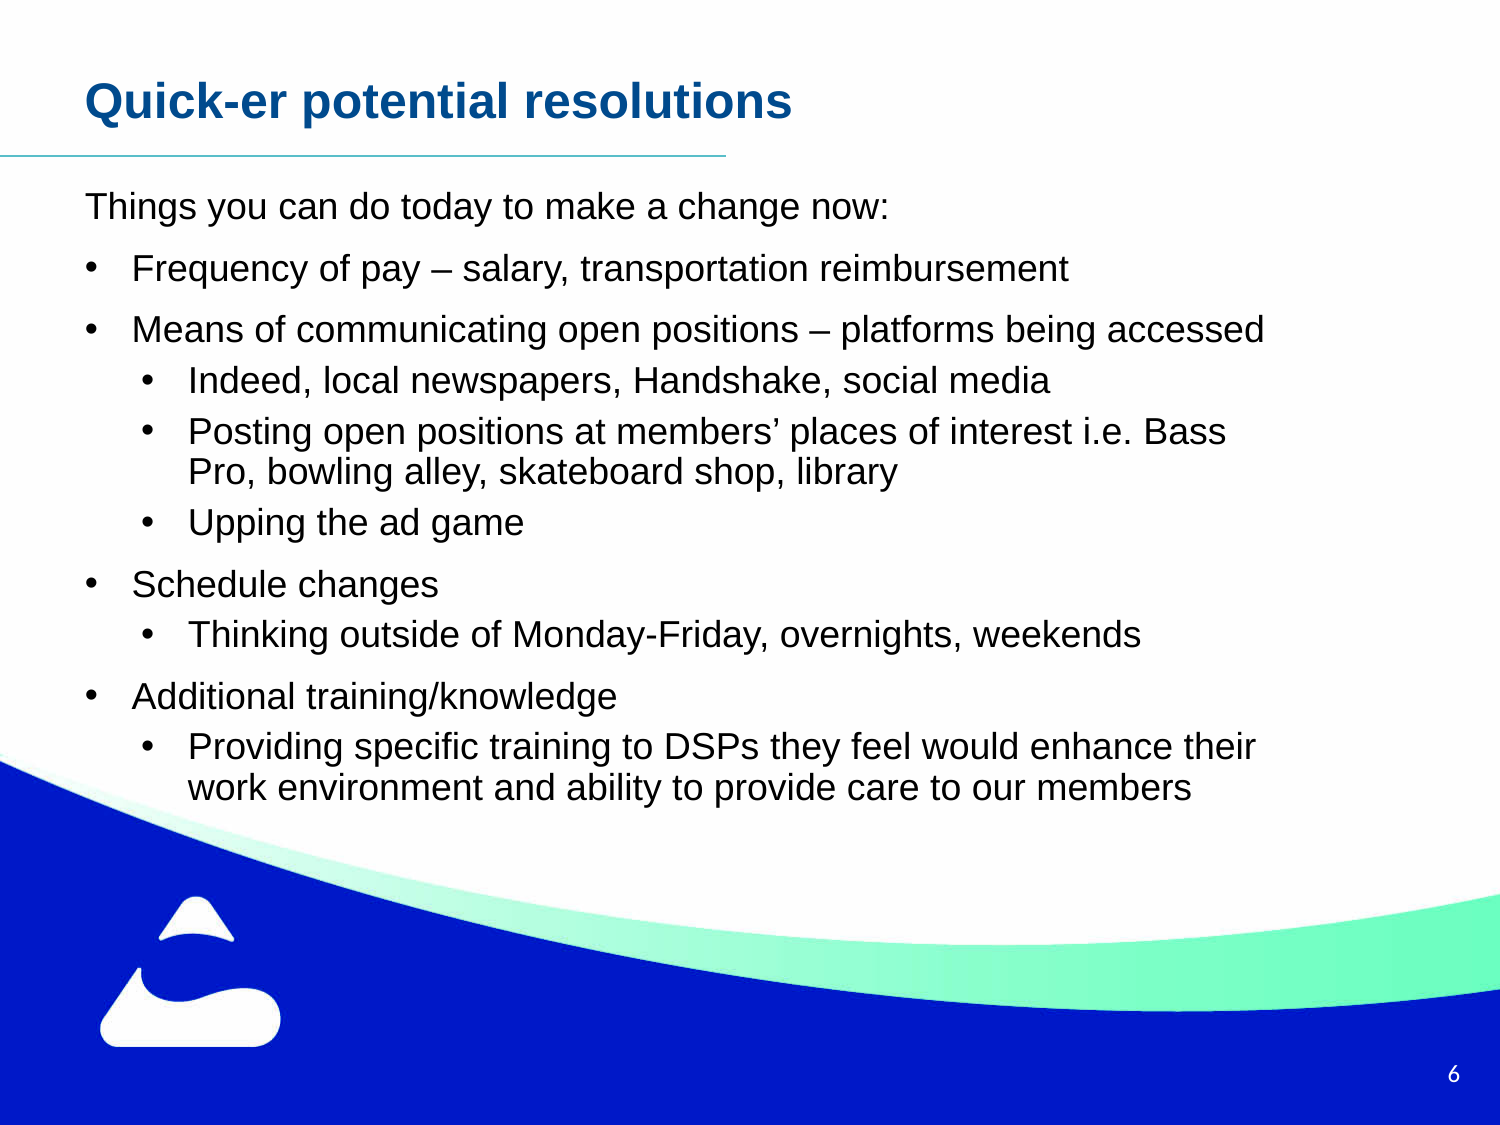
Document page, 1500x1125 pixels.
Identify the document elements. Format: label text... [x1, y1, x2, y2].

slide_number 6 [1137, 1042, 1476, 1103]
list Things you can do today to make a change now: Frequency of pay – salary, transportation reimbursement Means of communicating open positions – platforms being accessed Indeed, local newspapers, Handshake, social media Posting open positions at members’ places of interest i.e. Bass Pro, bowling alley, skateboard shop, library Upping the ad game Schedule changes Thinking outside of Monday-Friday, overnights, weekends Additional training/knowledge Providing specific training to DSPs they feel would enhance their work environment and ability to provide care to our members [69, 180, 1296, 868]
list Quick-er potential resolutions [69, 67, 950, 138]
picture [0, 0, 1500, 1125]
